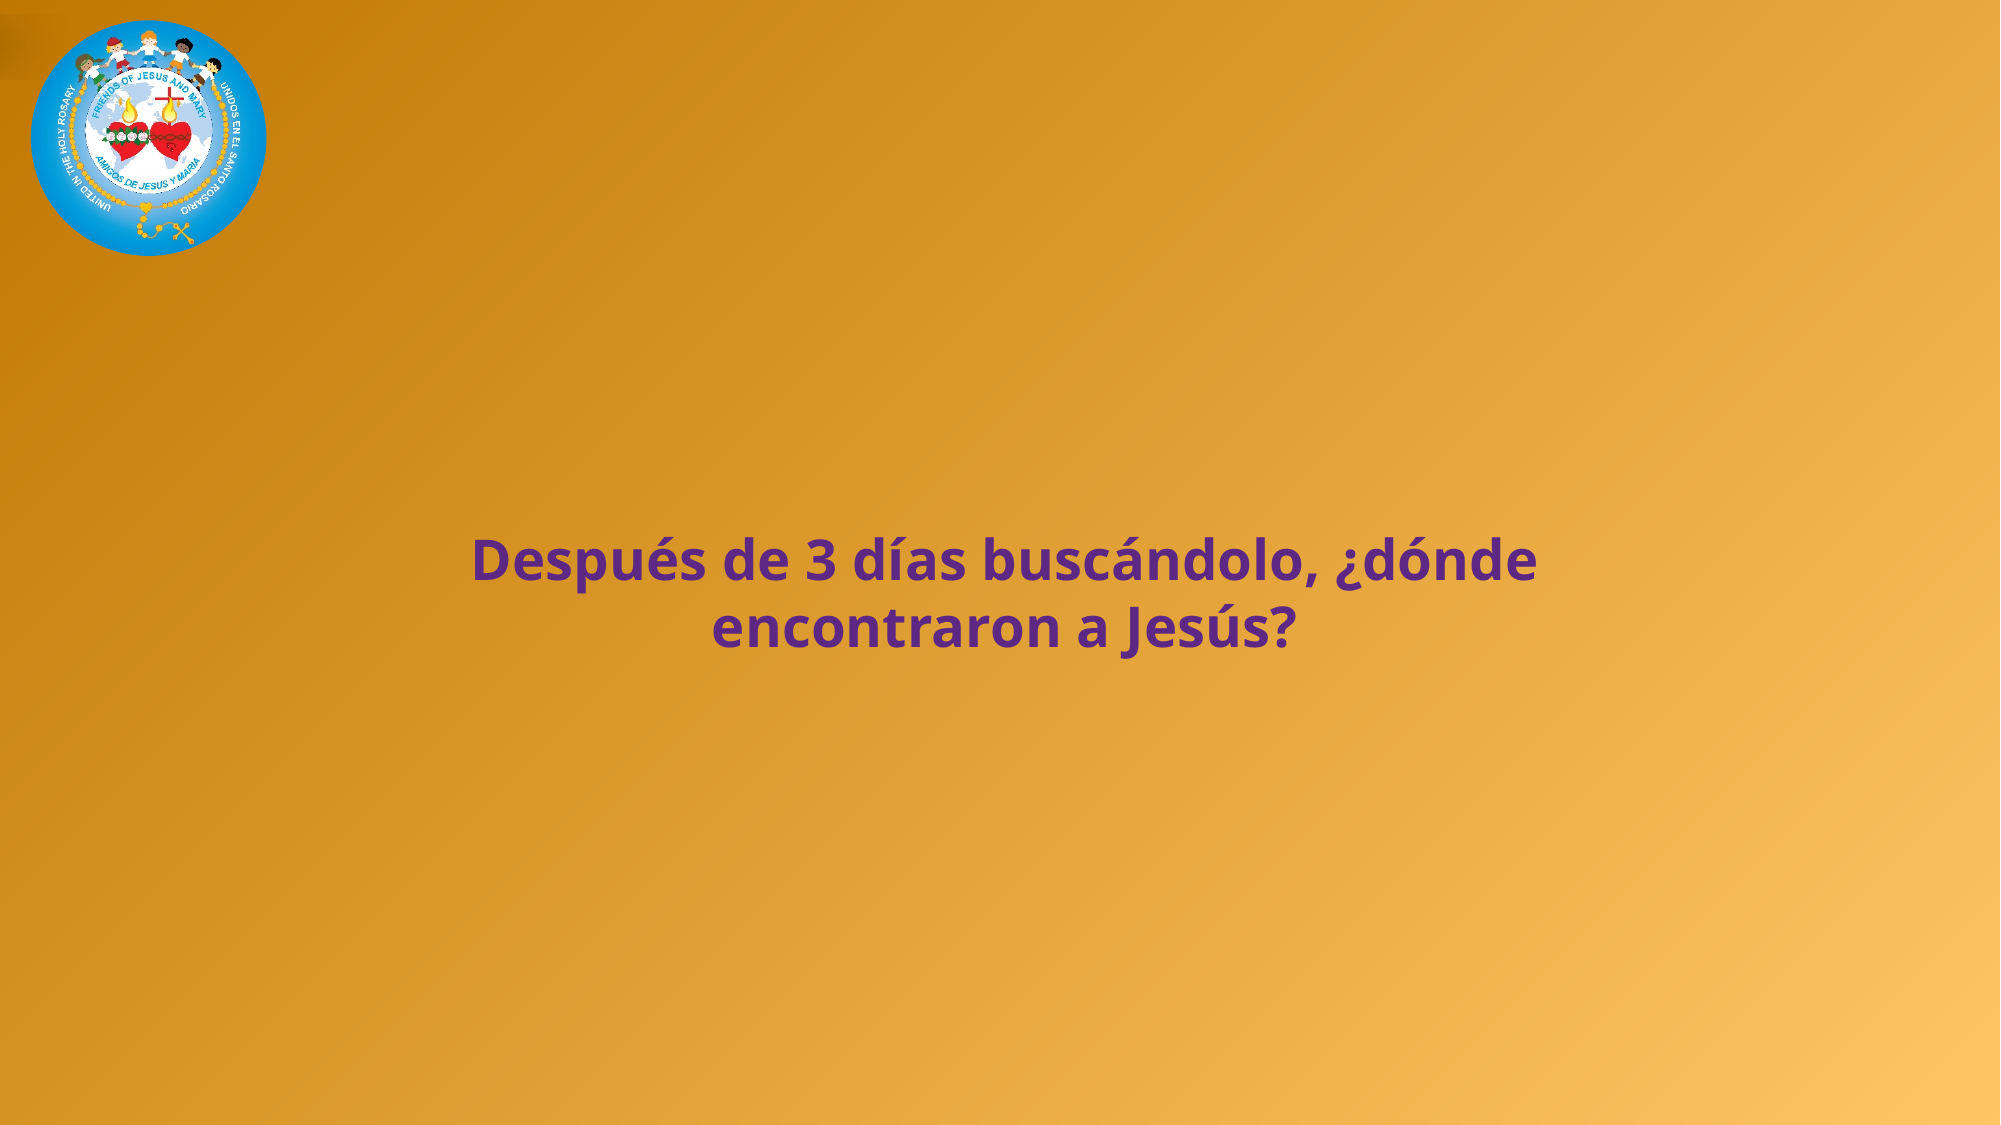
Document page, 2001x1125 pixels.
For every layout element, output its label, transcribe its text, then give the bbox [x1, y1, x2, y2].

picture [55, 30, 242, 244]
list Después de 3 días buscándolo, ¿dónde encontraron a Jesús? [283, 516, 1719, 737]
